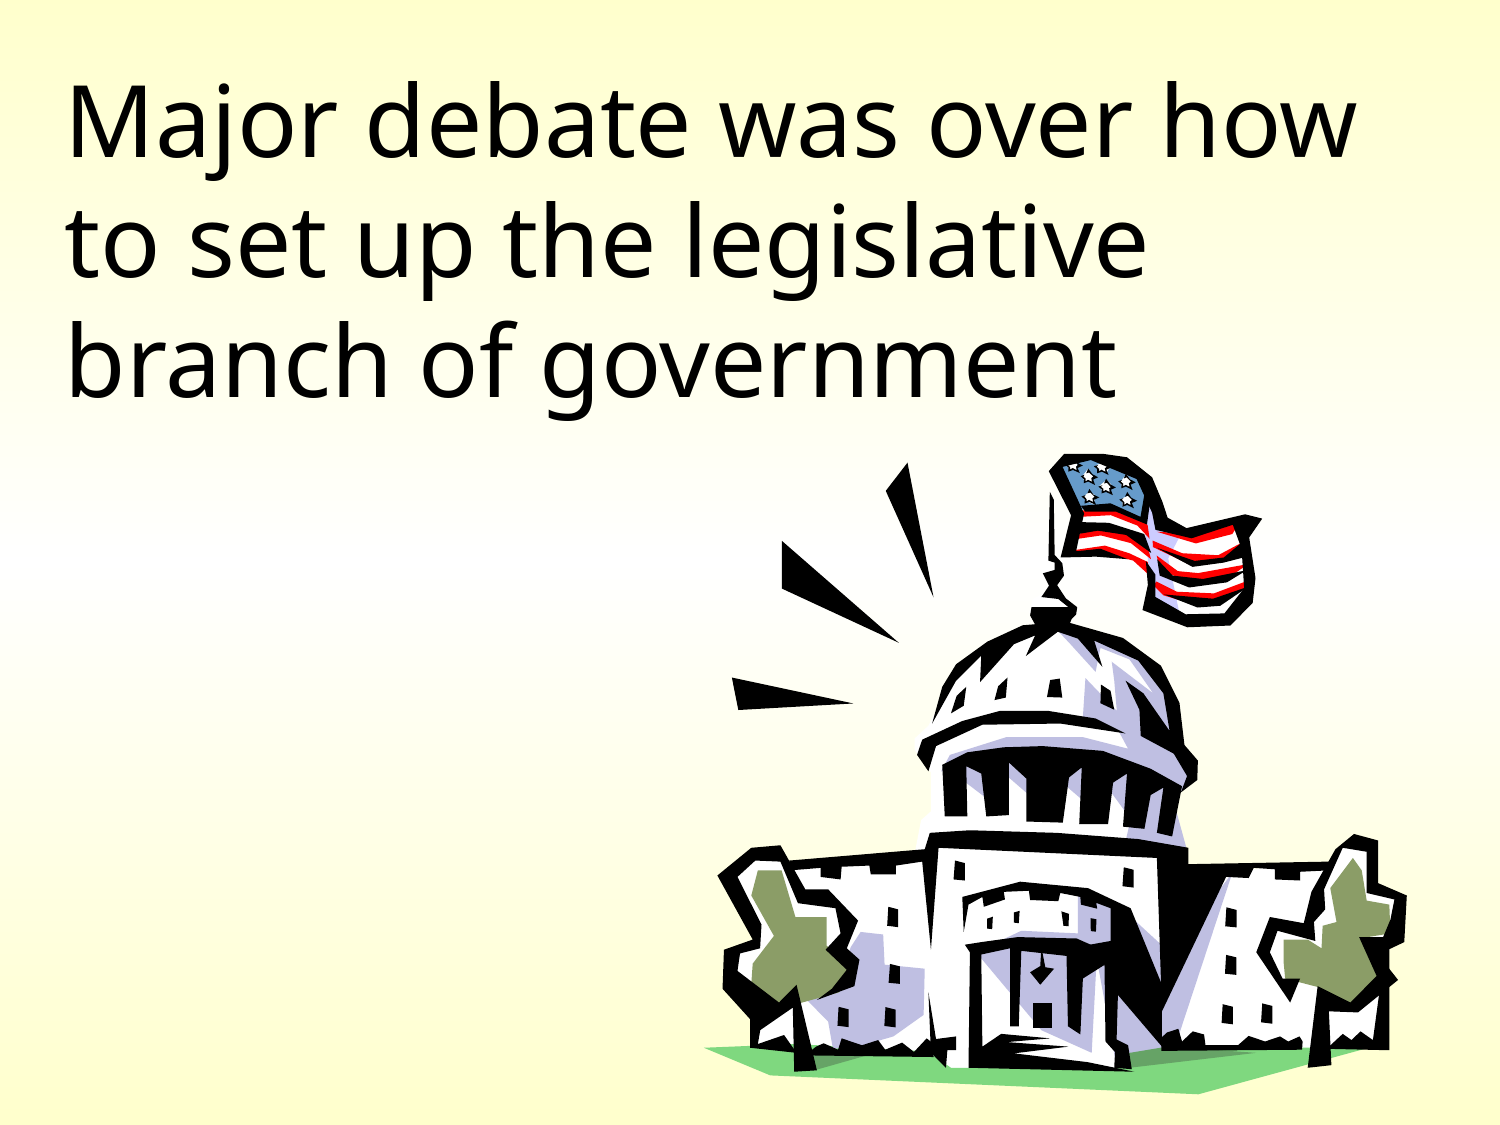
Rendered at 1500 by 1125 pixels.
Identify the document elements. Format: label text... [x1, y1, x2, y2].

picture [703, 450, 1413, 1101]
text_box Major debate was over how to set up the legislative branch of government [49, 50, 1465, 425]
